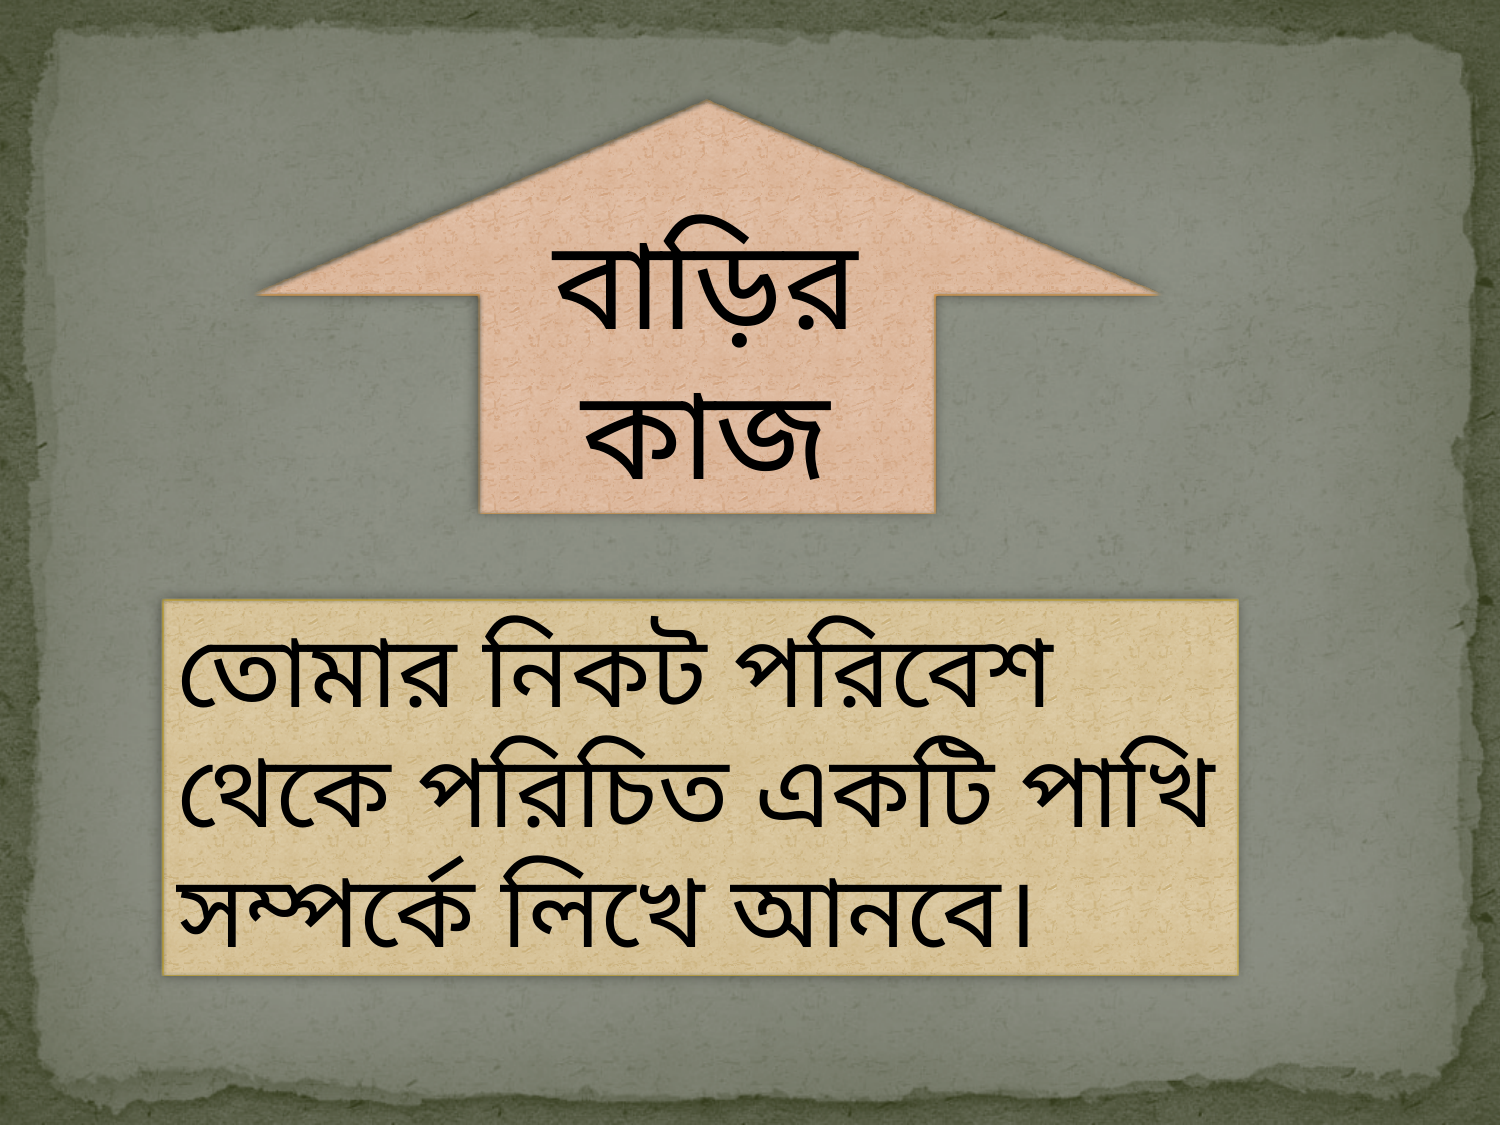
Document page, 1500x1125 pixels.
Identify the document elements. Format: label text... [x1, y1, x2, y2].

text_box তোমার নিকট পরিবেশ থেকে পরিচিত একটি পাখি সম্পর্কে লিখে আনবে। [167, 604, 1235, 972]
text_box বাড়ির কাজ [274, 105, 1143, 510]
